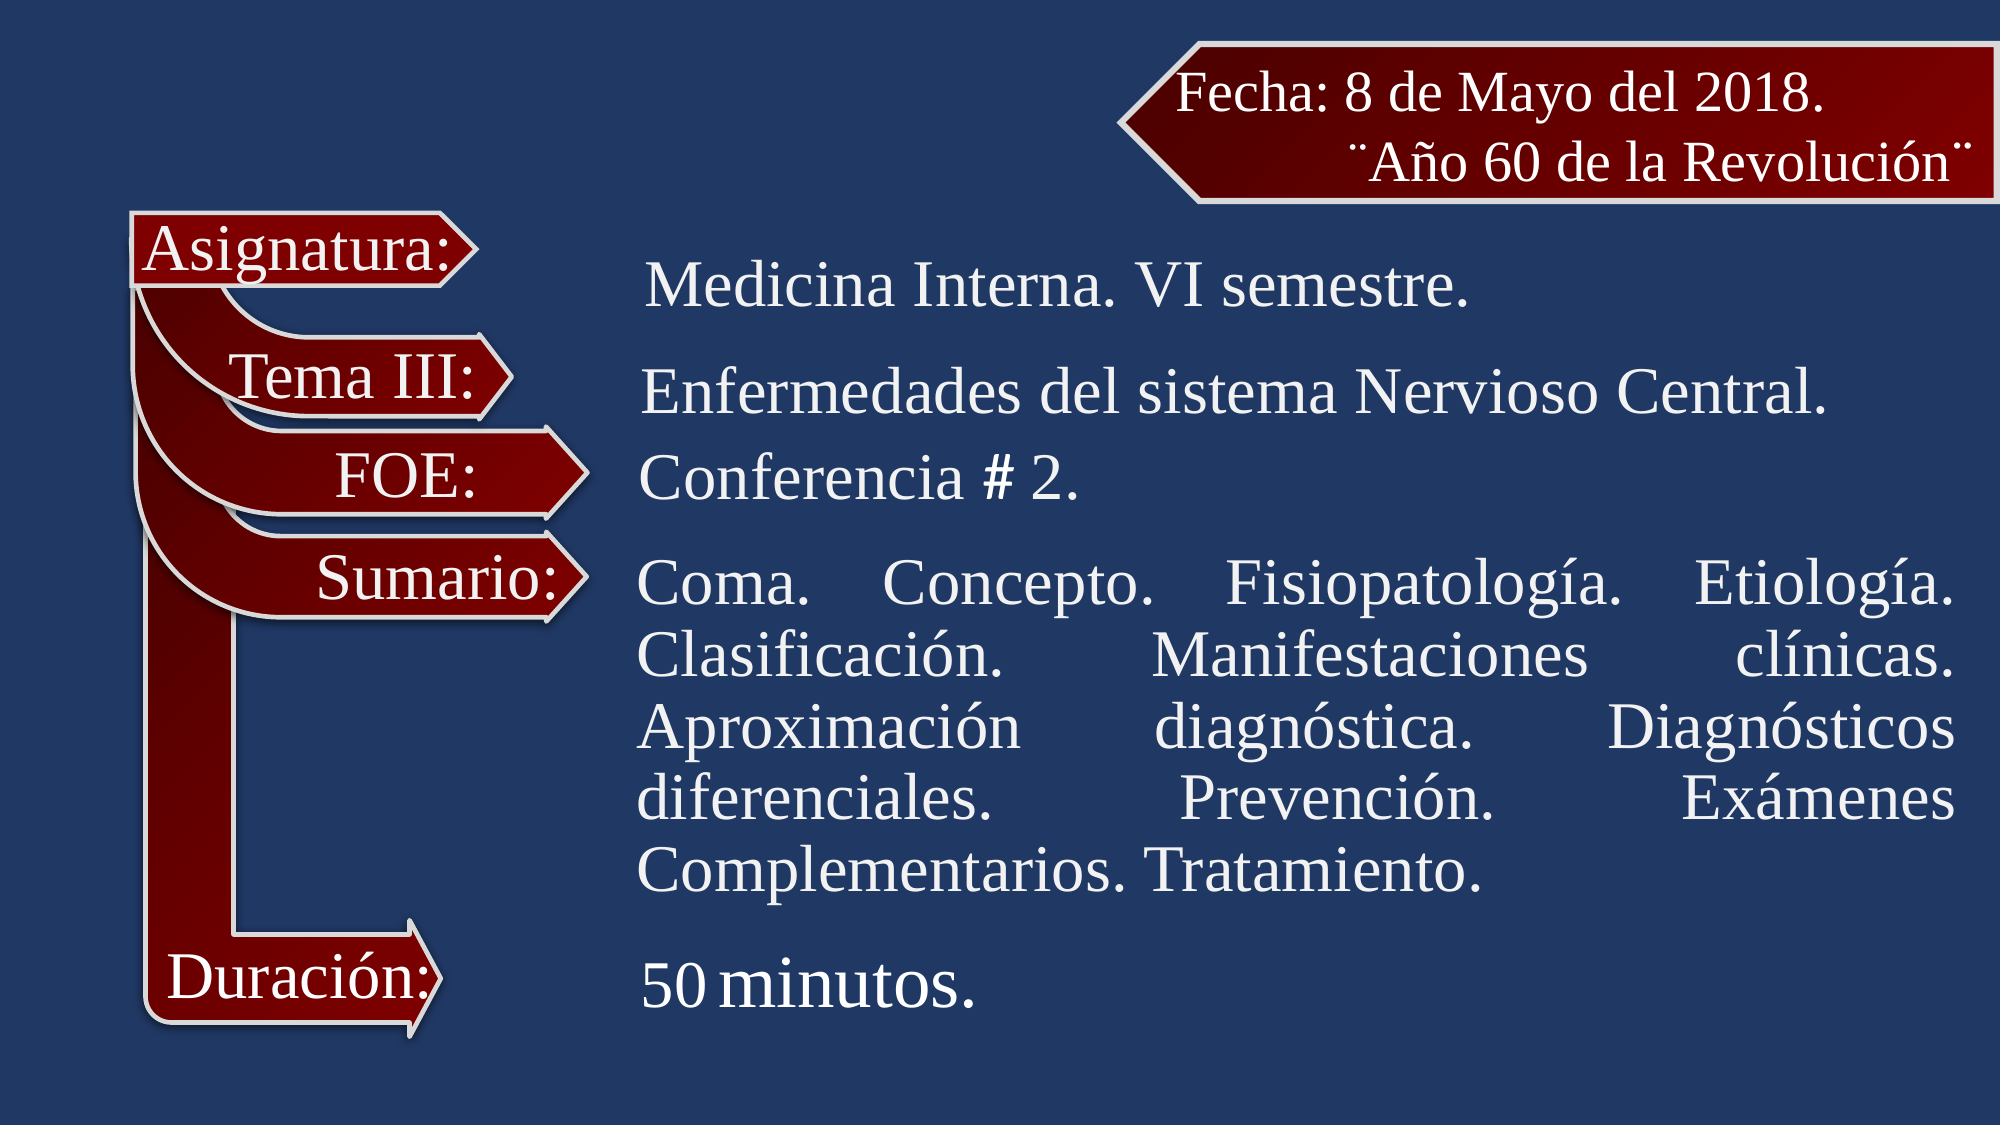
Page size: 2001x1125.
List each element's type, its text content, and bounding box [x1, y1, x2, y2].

text_box [135, 425, 300, 618]
text_box 50 minutos. [626, 924, 1053, 1030]
text_box [160, 1020, 419, 1037]
text_box Medicina Interna. VI semestre. [629, 232, 1489, 327]
text_box FOE: [319, 423, 494, 519]
text_box Fecha: 8 de Mayo del 2018. ¨Año 60 de la Revolución¨ [1119, 43, 1998, 203]
text_box Asignatura: [126, 195, 469, 291]
text_box [145, 547, 234, 1013]
text_box [494, 426, 588, 519]
text_box [139, 291, 258, 389]
text_box Sumario: [300, 525, 592, 620]
text_box Tema III: [213, 323, 510, 419]
text_box [469, 240, 478, 258]
text_box Duración: [151, 924, 520, 1020]
text_box [132, 302, 319, 515]
title Coma. Concepto. Fisiopatología. Etiología. Clasificación. Manifestaciones clínicas. Aproximación diagnóstica. Diagnósticos diferenciales. Prevención. Exámenes Complementarios. Tratamiento. [621, 539, 1974, 986]
text_box Conferencia # 2. [624, 425, 1113, 520]
text_box Enfermedades del sistema Nervioso Central. [626, 339, 1992, 434]
